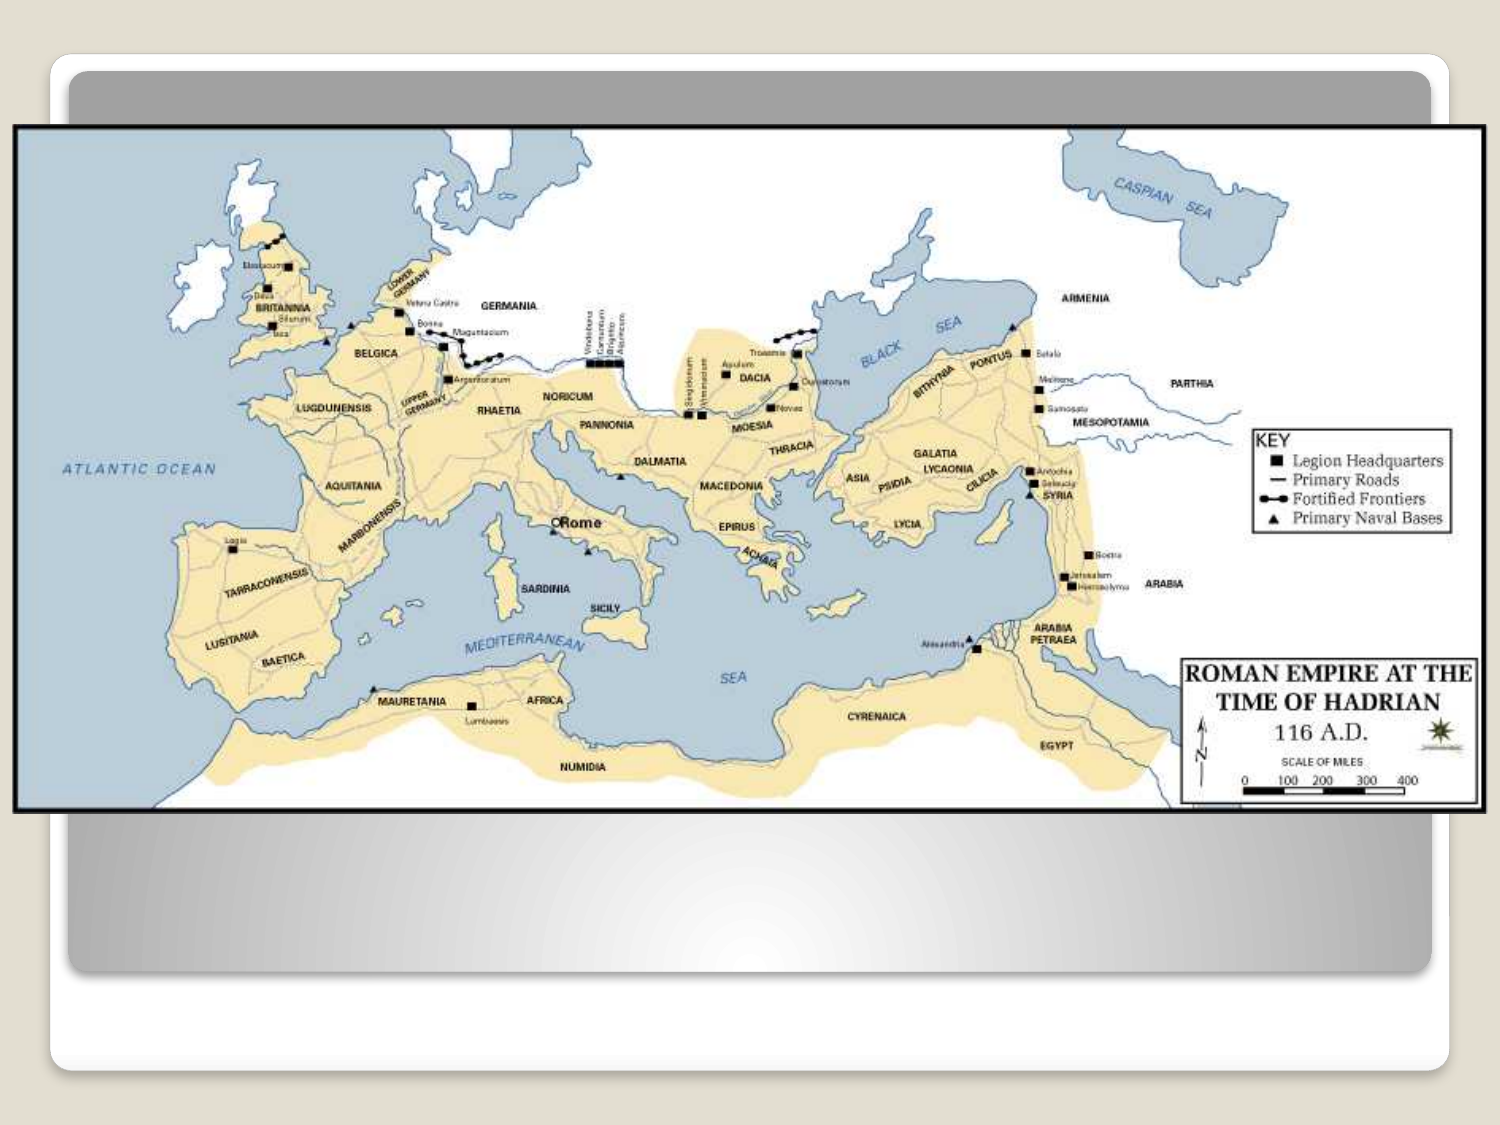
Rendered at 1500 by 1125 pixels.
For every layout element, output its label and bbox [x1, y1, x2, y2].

picture [12, 124, 1488, 814]
